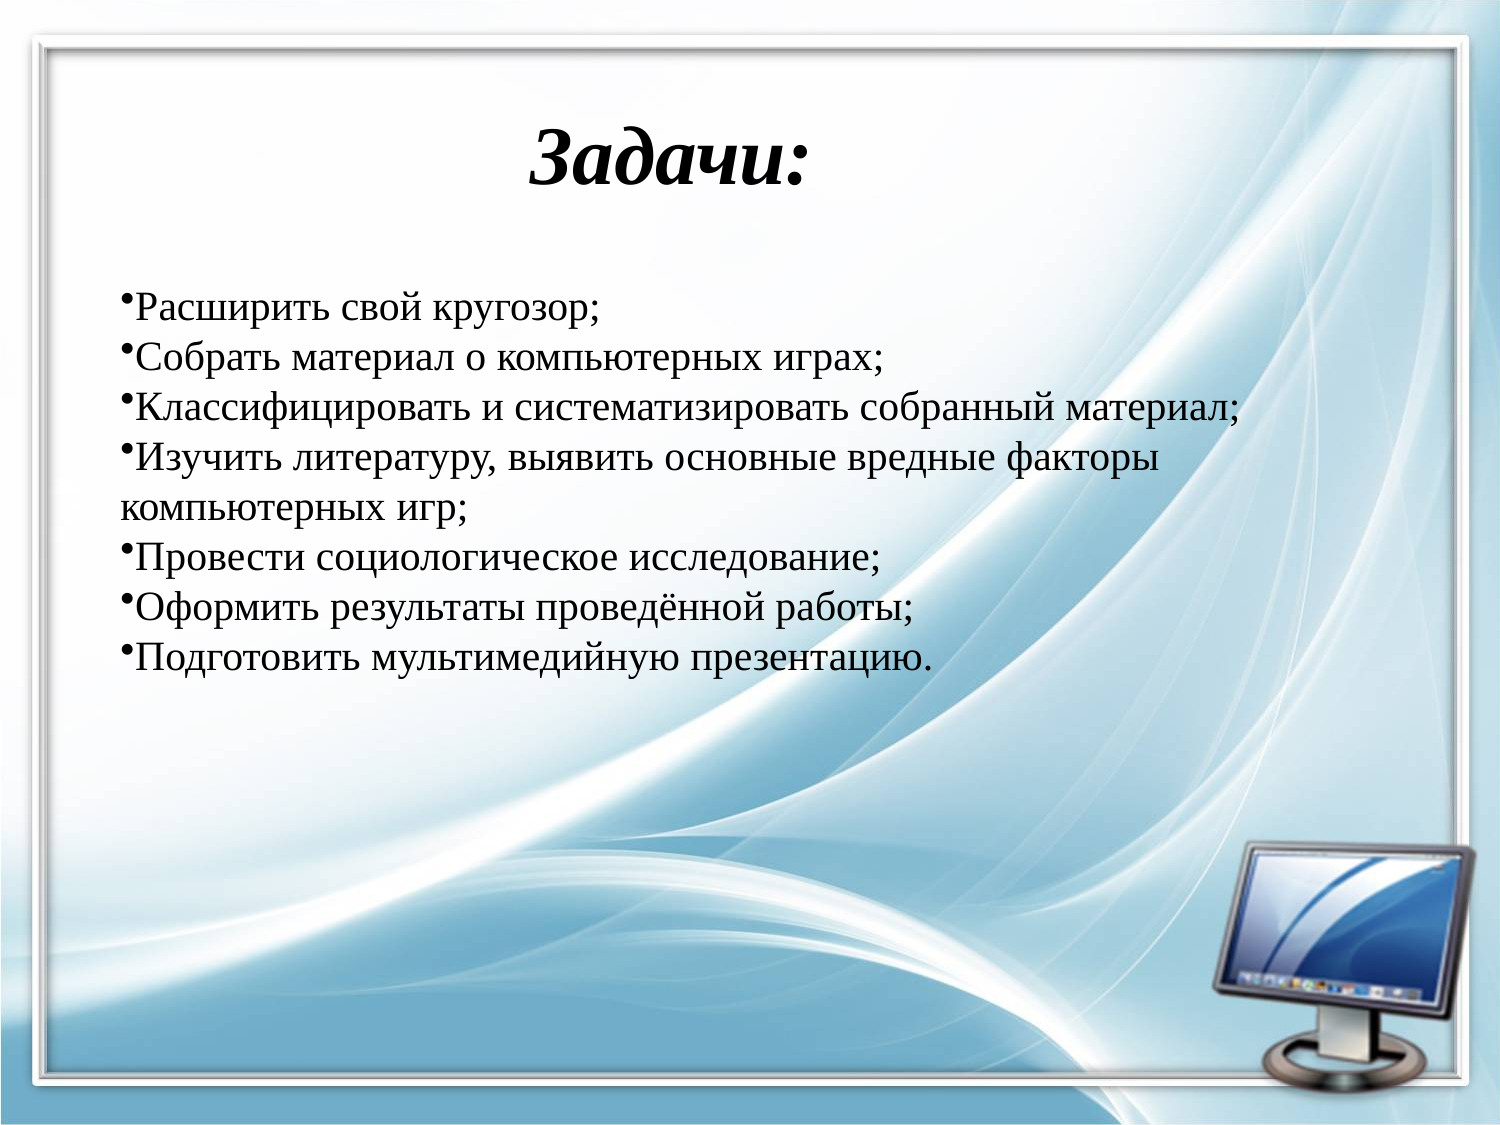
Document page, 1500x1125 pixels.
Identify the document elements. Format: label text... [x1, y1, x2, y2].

text_box Расширить свой кругозор; Собрать материал о компьютерных играх; Классифицировать и систематизировать собранный материал; Изучить литературу, выявить основные вредные факторы компьютерных игр; Провести социологическое исследование; Оформить результаты проведённой работы; Подготовить мультимедийную презентацию. [105, 271, 1430, 687]
picture [0, 0, 1500, 1125]
text_box Задачи: [515, 93, 891, 209]
